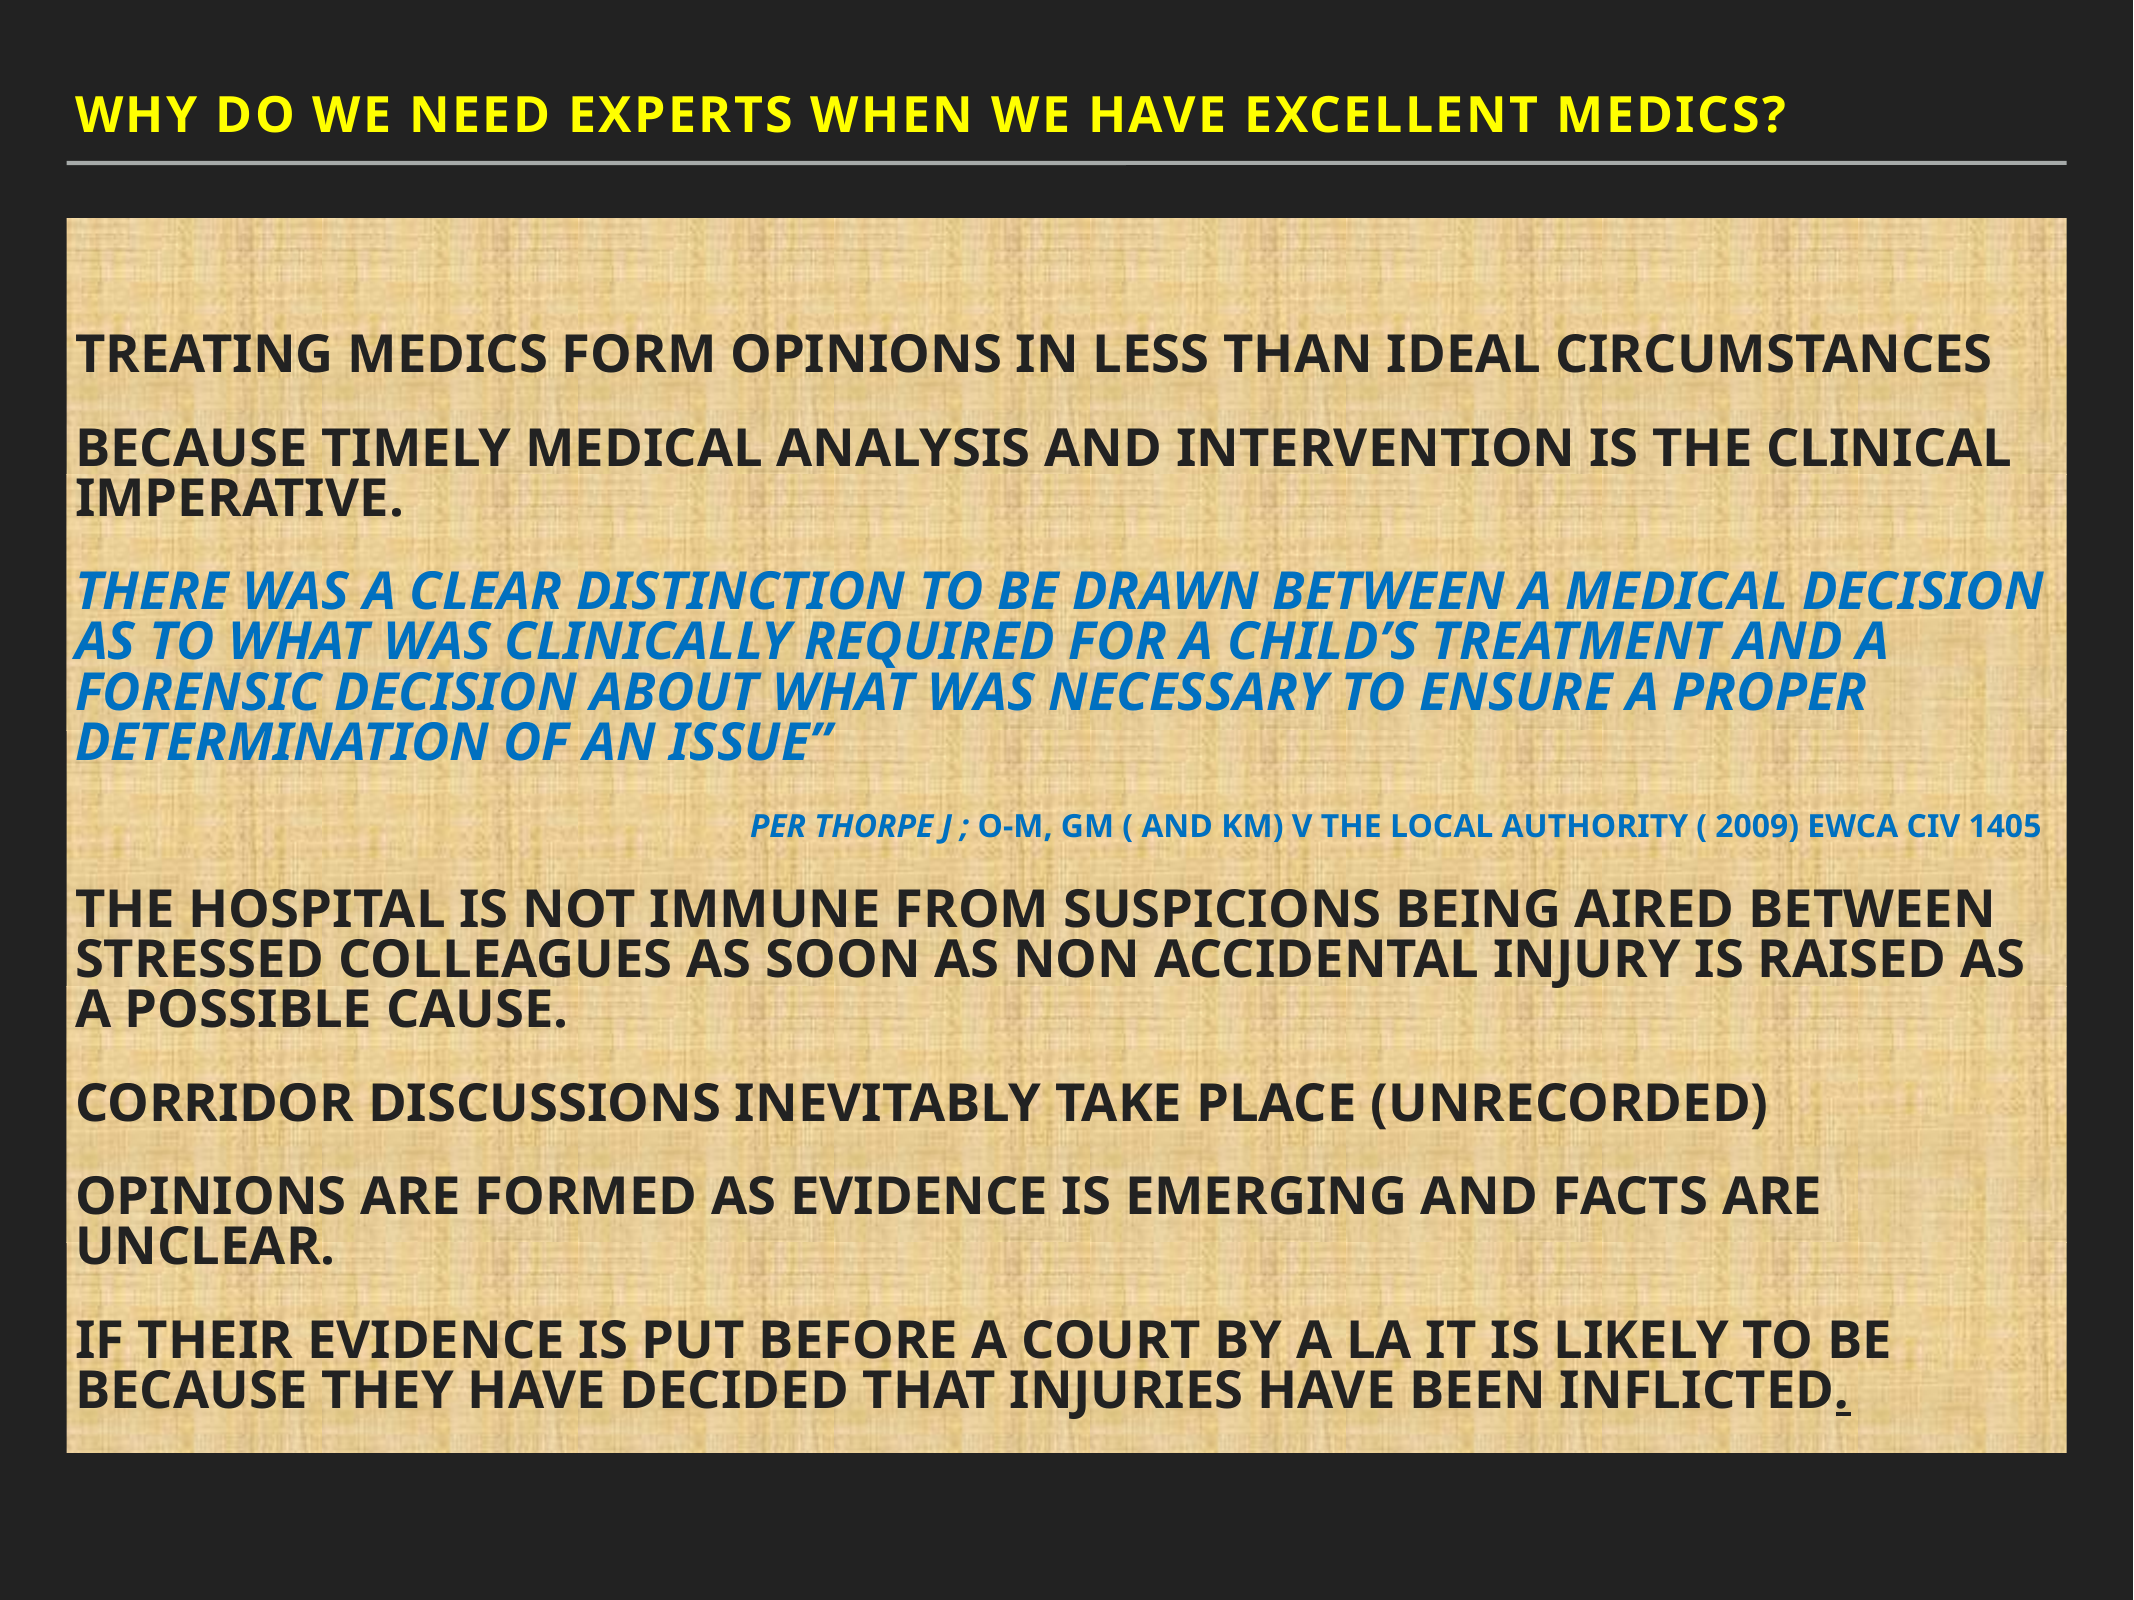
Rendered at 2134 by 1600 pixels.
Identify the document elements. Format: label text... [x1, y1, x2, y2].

list Why do we need experts when we have excellent medics? [66, 74, 1901, 151]
list Treating medics form opinions in less than ideal circumstances because timely medical analysis and intervention is the clinical imperative. there was a clear distinction to be drawn between a medical decision as to what was clinically required for a child’s treatment and a forensic decision about what was necessary to ensure a proper determination of an issue” Per Thorpe J ; O-M, GM ( and KM) v the local authority ( 2009) EWCA civ 1405 The hospital is not immune from suspicions being aired between stressed colleagues as soon as Non Accidental Injury is raised as a possible cause. Corridor discussions inevitably take place (unrecorded) opinions are formed as evidence is emerging and facts are unclear. if their evidence is put before a Court by a LA it is likely to be because they have decided that injuries have been inflicted. [66, 217, 2068, 1453]
